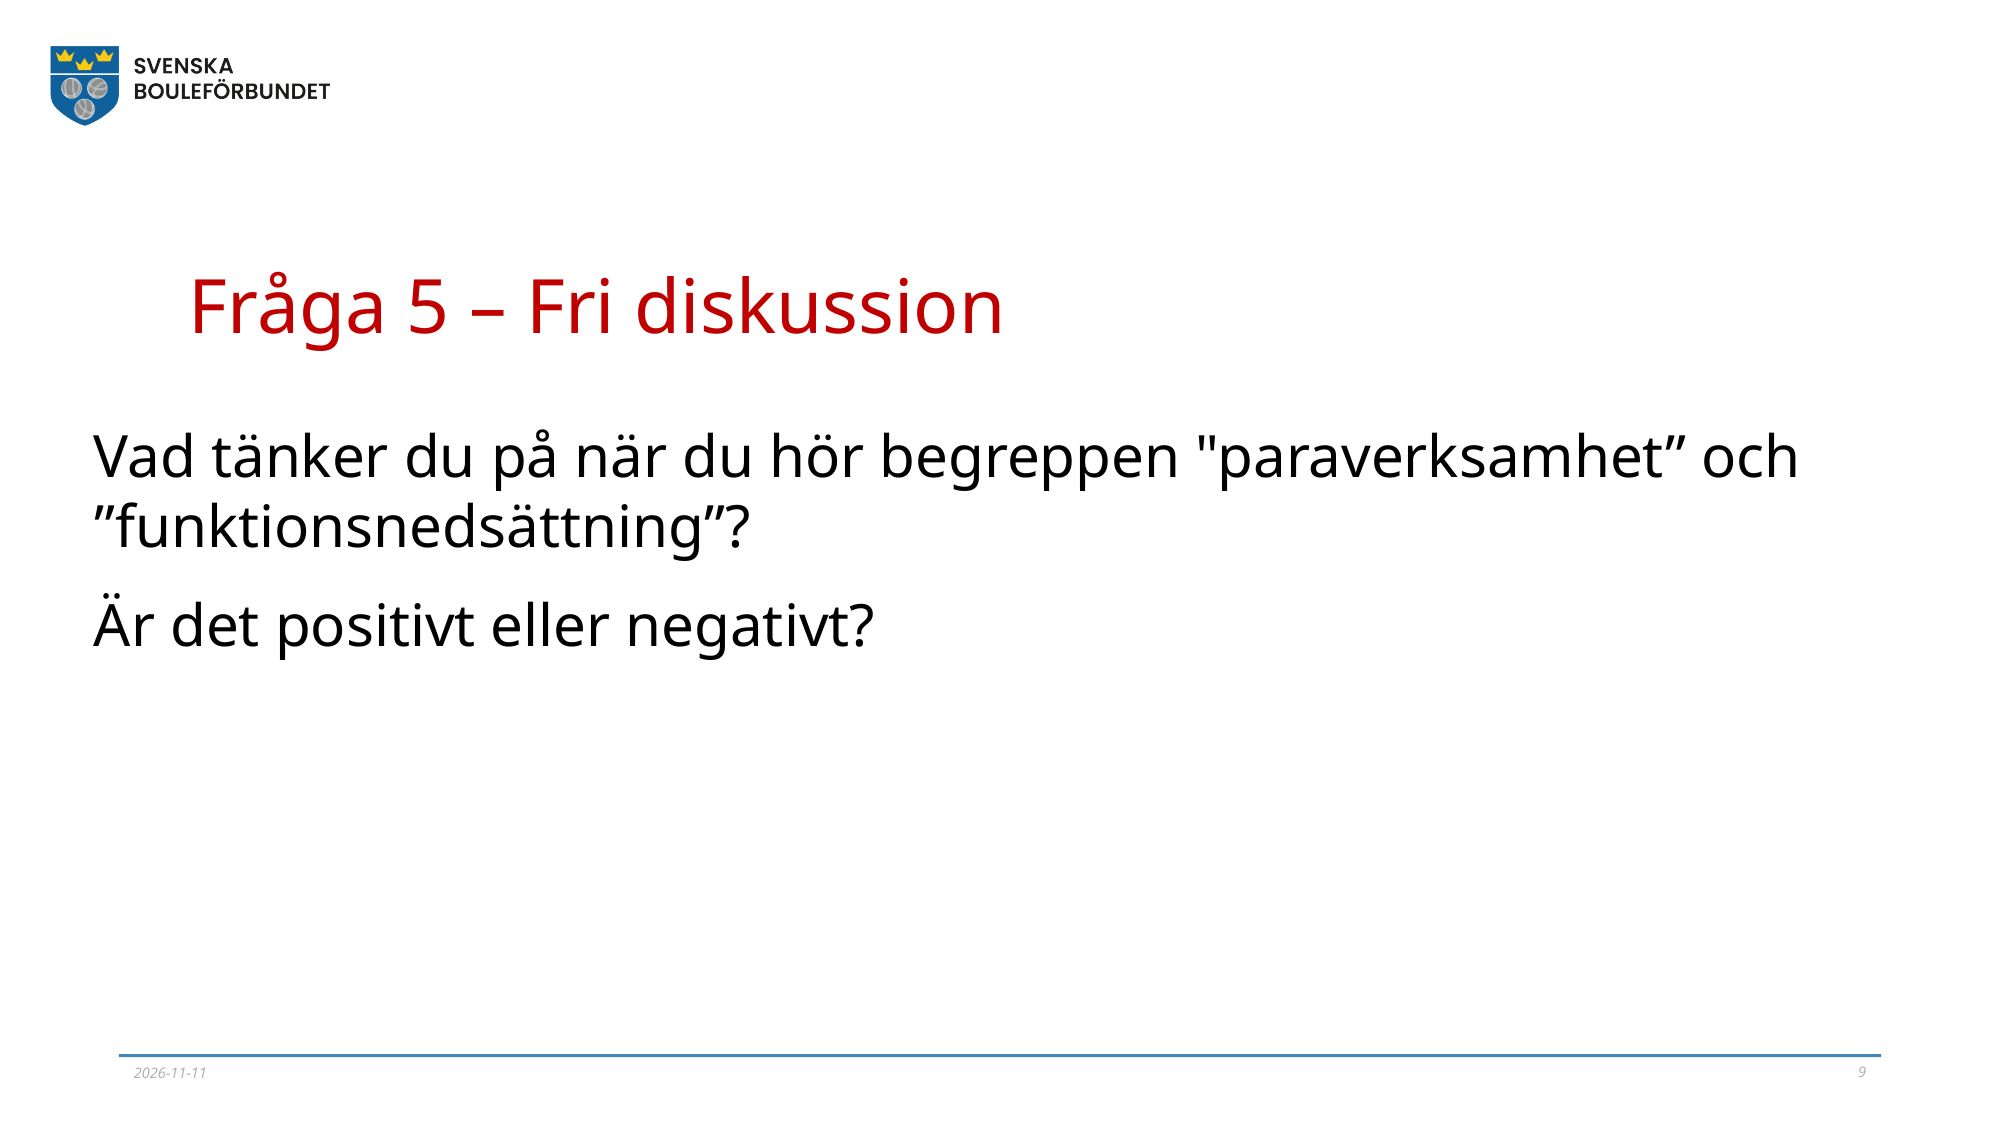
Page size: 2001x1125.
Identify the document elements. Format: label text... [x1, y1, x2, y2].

slide_number 9 [1431, 1042, 1882, 1103]
picture [50, 46, 330, 126]
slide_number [118, 1043, 569, 1104]
title Fråga 5 – Fri diskussion [173, 194, 1322, 411]
list Vad tänker du på när du hör begreppen "paraverksamhet” och ”funktionsnedsättning”? Är det positivt eller negativt? [78, 411, 1922, 775]
